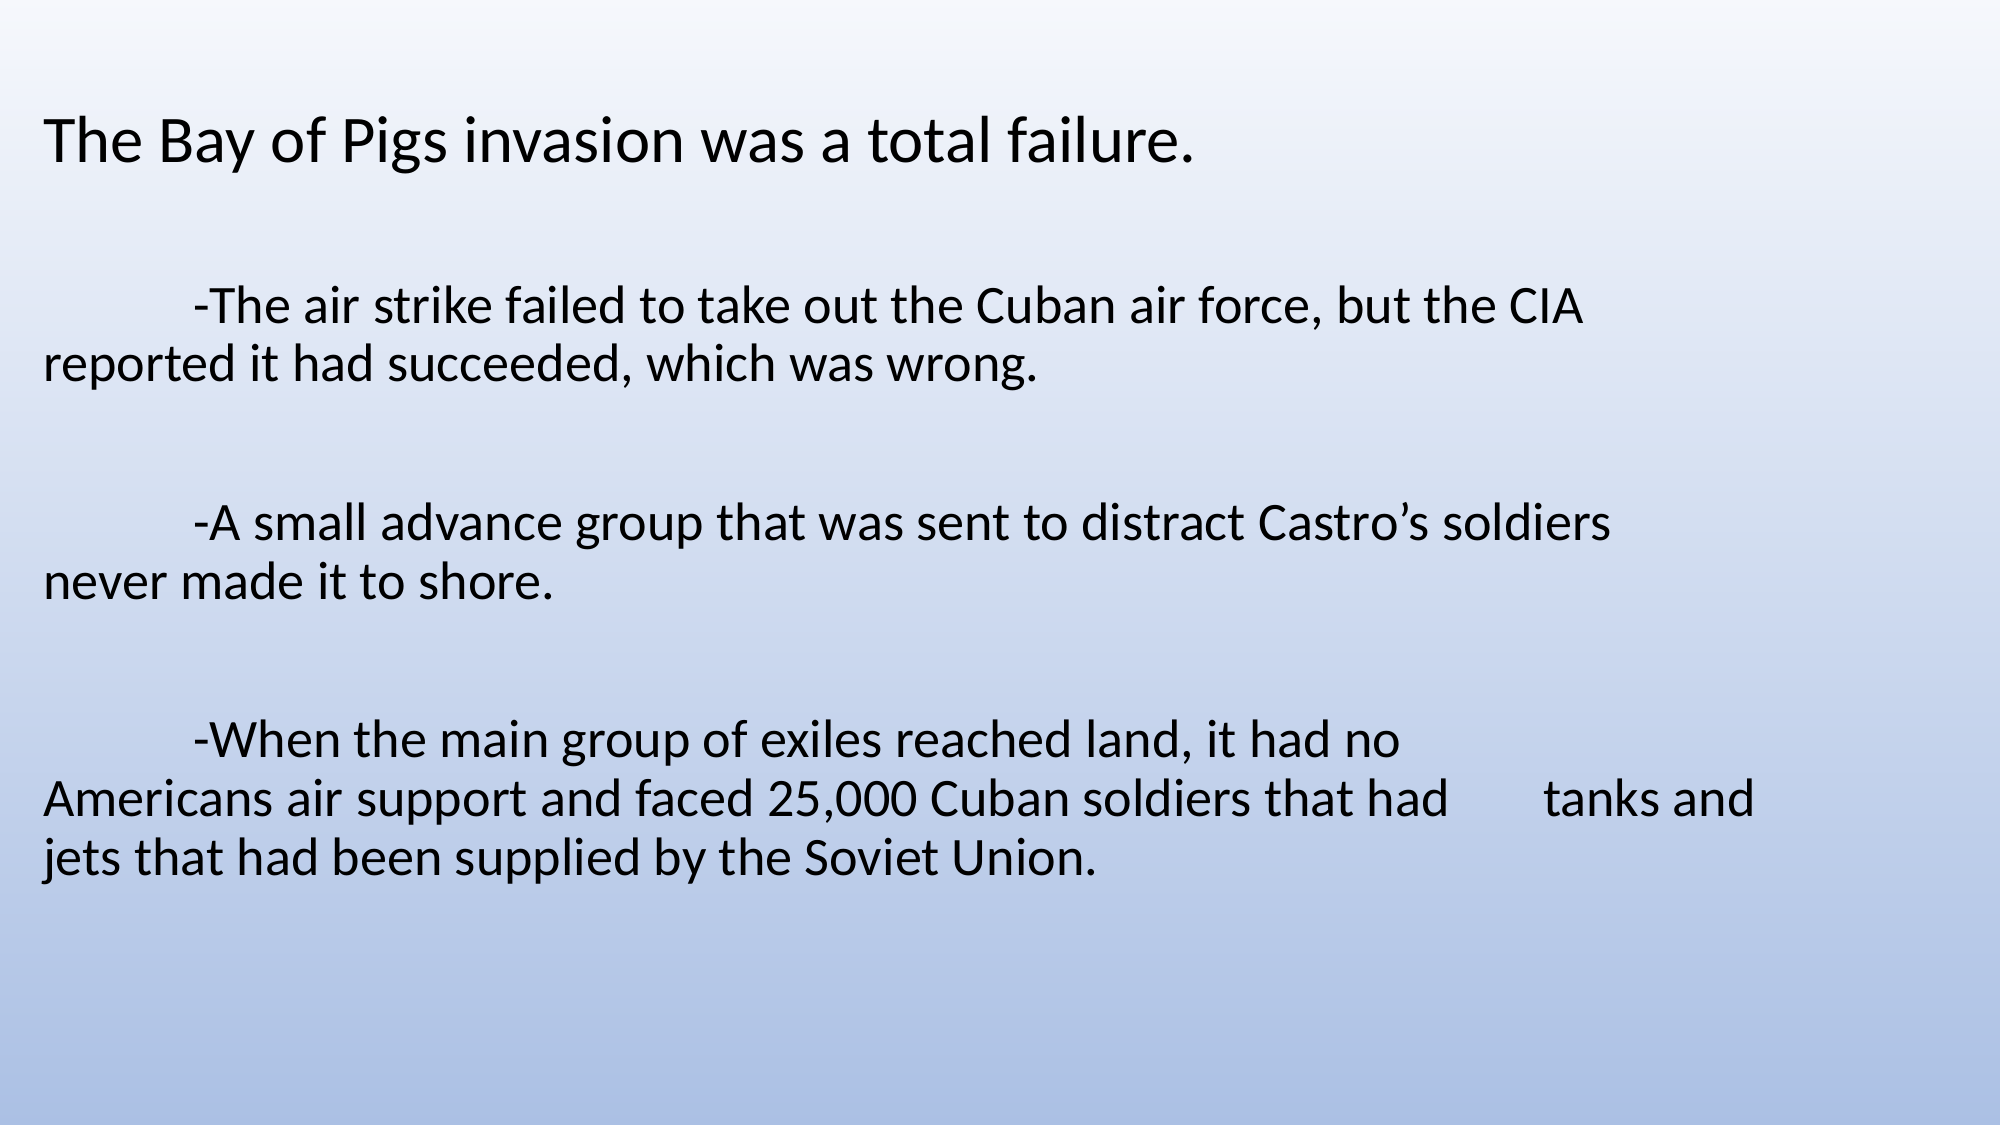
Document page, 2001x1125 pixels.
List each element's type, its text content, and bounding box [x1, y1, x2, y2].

list The Bay of Pigs invasion was a total failure. -The air strike failed to take out the Cuban air force, but the CIA reported it had succeeded, which was wrong. -A small advance group that was sent to distract Castro’s soldiers never made it to shore. -When the main group of exiles reached land, it had no Americans air support and faced 25,000 Cuban soldiers that had tanks and jets that had been supplied by the Soviet Union. [28, 96, 1788, 1096]
